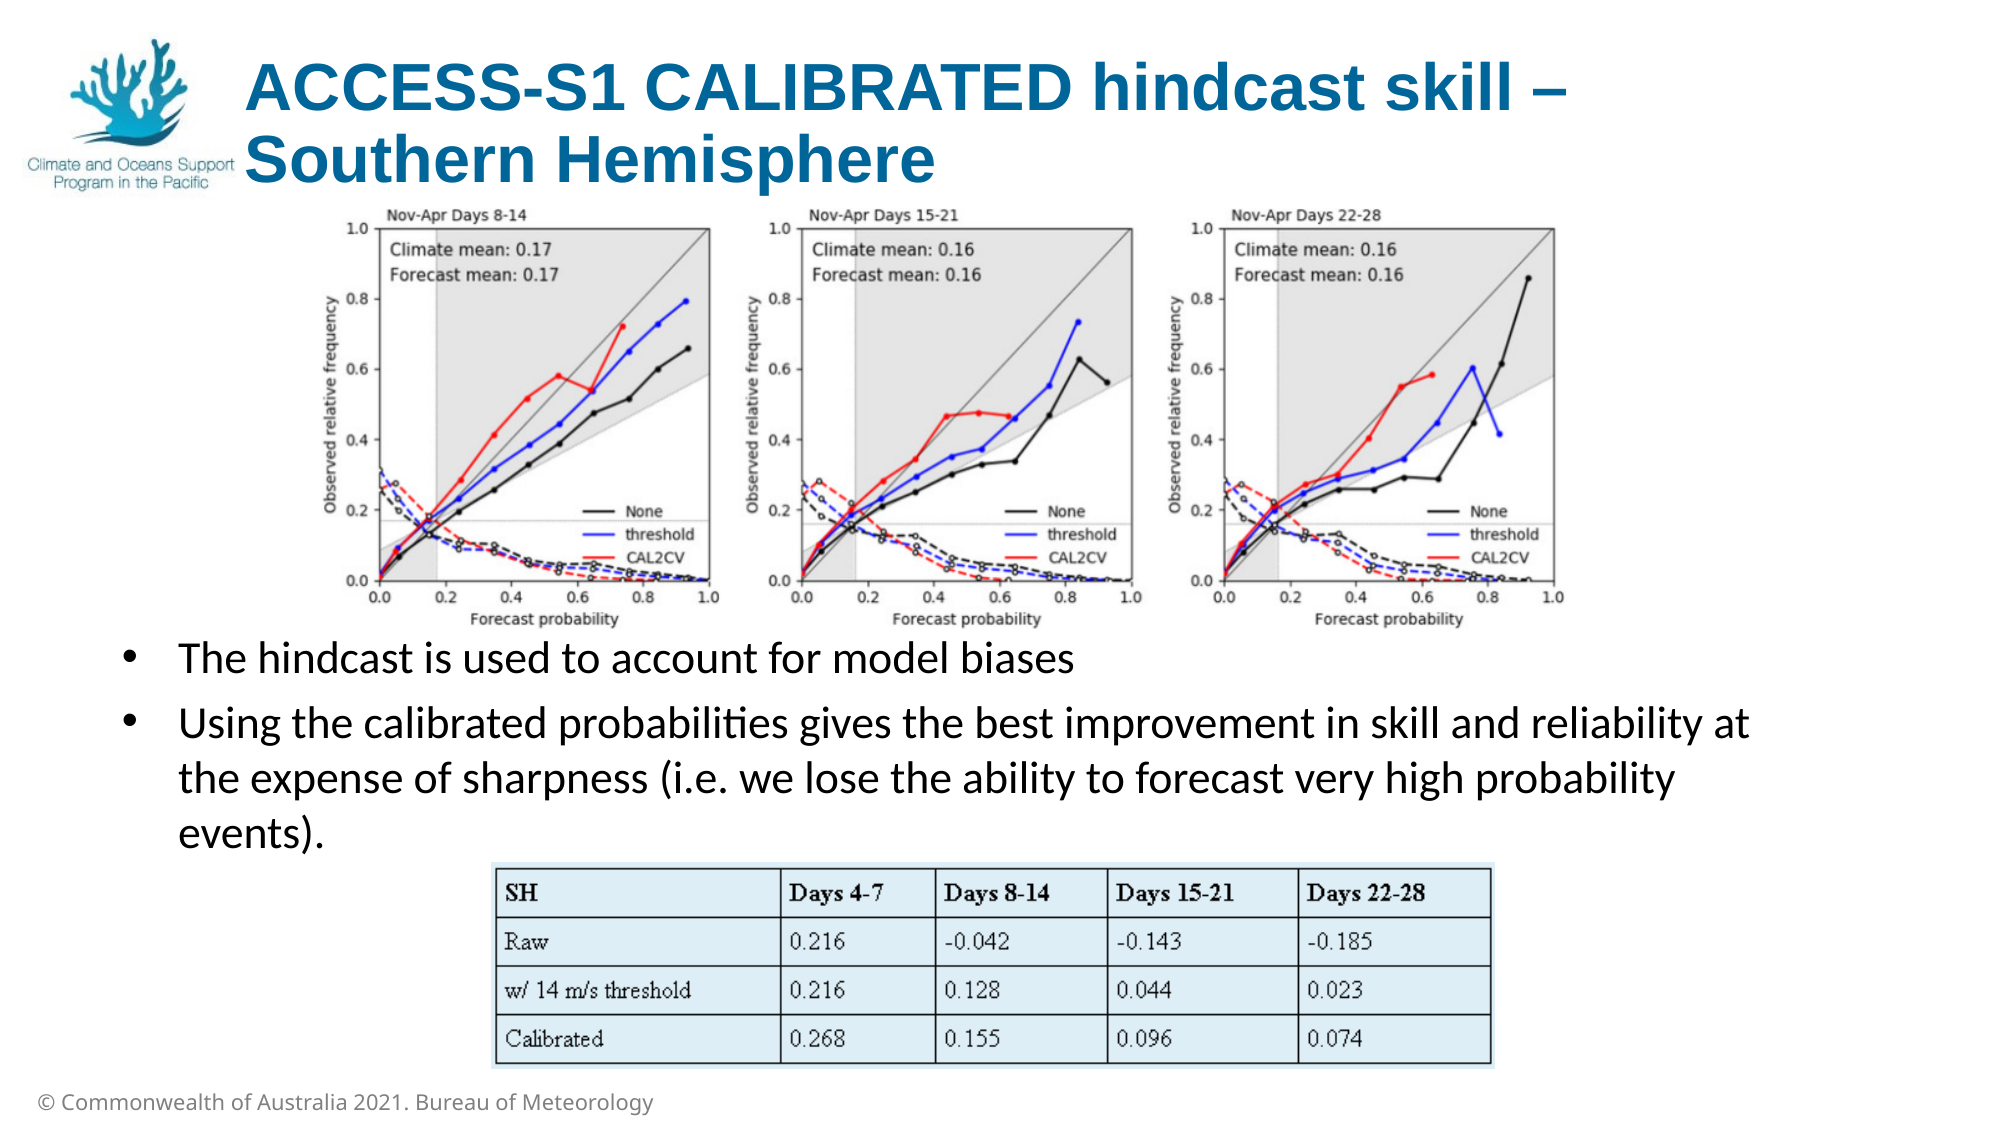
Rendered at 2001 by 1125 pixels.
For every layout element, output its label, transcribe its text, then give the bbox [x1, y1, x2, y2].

picture [491, 862, 1495, 1069]
picture [22, 32, 241, 200]
text_box The hindcast is used to account for model biases [107, 620, 1815, 691]
text_box Using the calibrated probabilities gives the best improvement in skill and reliability at the expense of sharpness (i.e. we lose the ability to forecast very high probability events). [107, 691, 1815, 865]
text_box ACCESS-S1 CALIBRATED hindcast skill – Southern Hemisphere [229, 38, 2000, 211]
picture [318, 198, 1576, 636]
